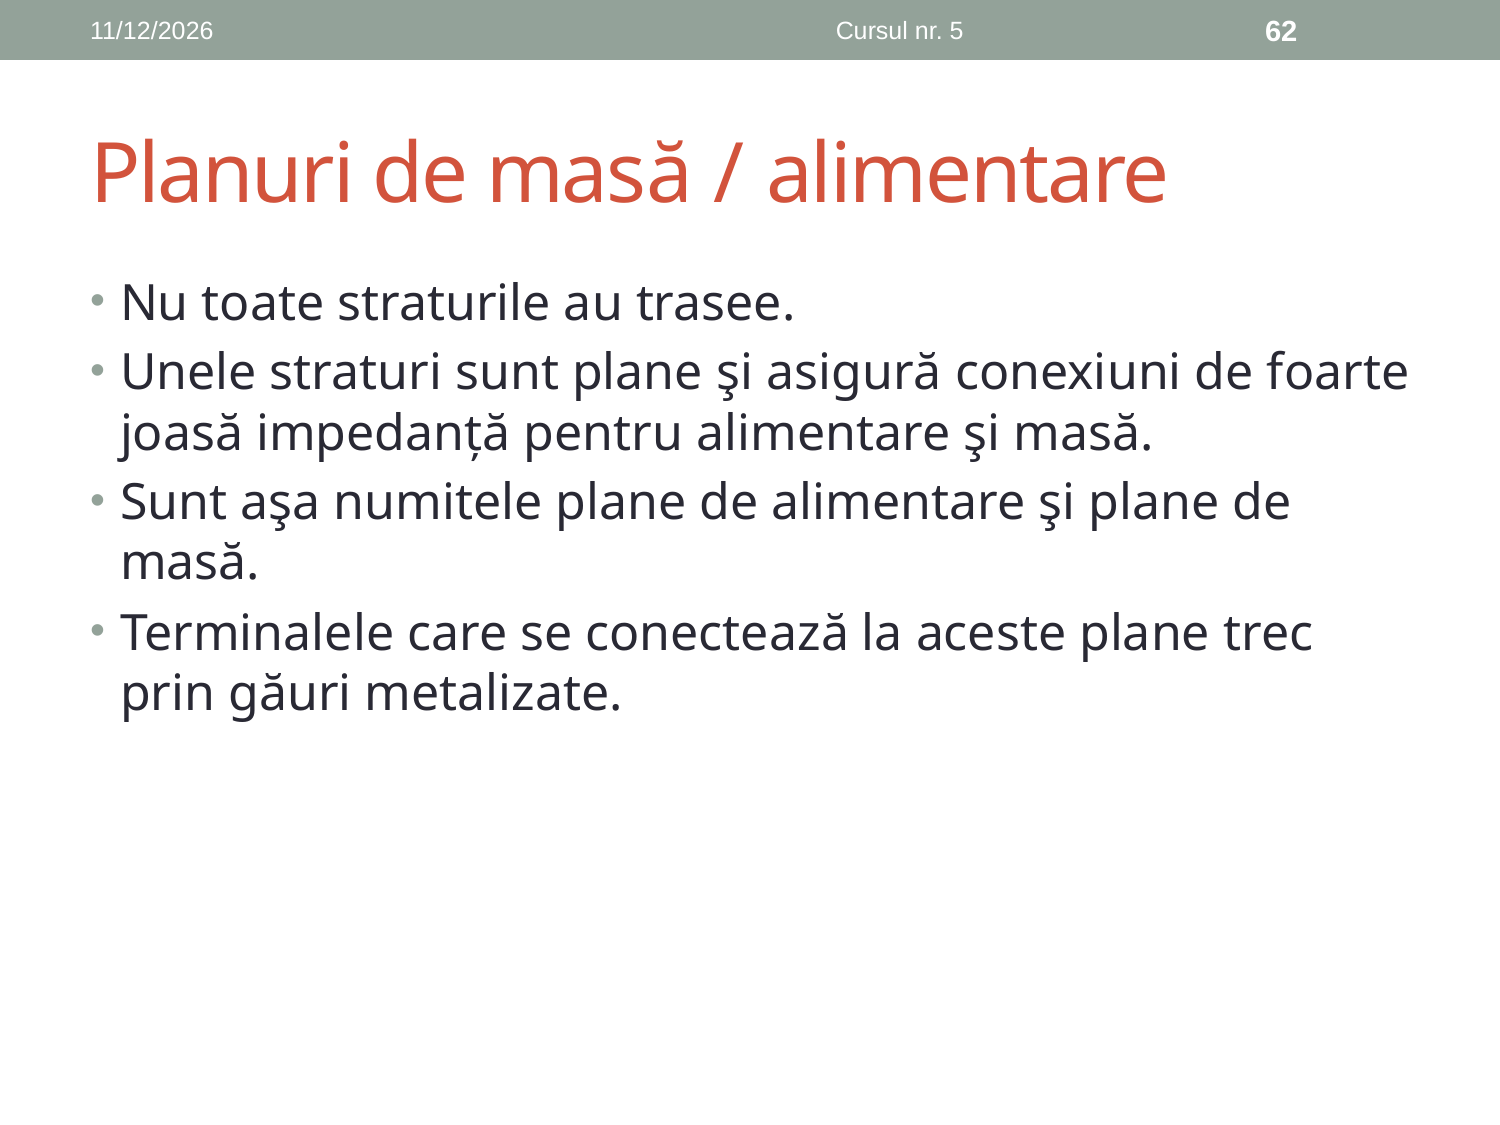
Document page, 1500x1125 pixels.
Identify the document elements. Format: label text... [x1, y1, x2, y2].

title Planuri de masă / alimentare [75, 87, 1425, 250]
list Nu toate straturile au trasee. Unele straturi sunt plane şi asigură conexiuni de foarte joasă impedanță pentru alimentare şi masă. Sunt aşa numitele plane de alimentare şi plane de masă. Terminalele care se conectează la aceste plane trec prin găuri metalizate. [75, 262, 1425, 1063]
slide_number 62 [1250, 3, 1425, 57]
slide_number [75, 3, 550, 57]
footer Cursul nr. 5 [562, 3, 1238, 57]
